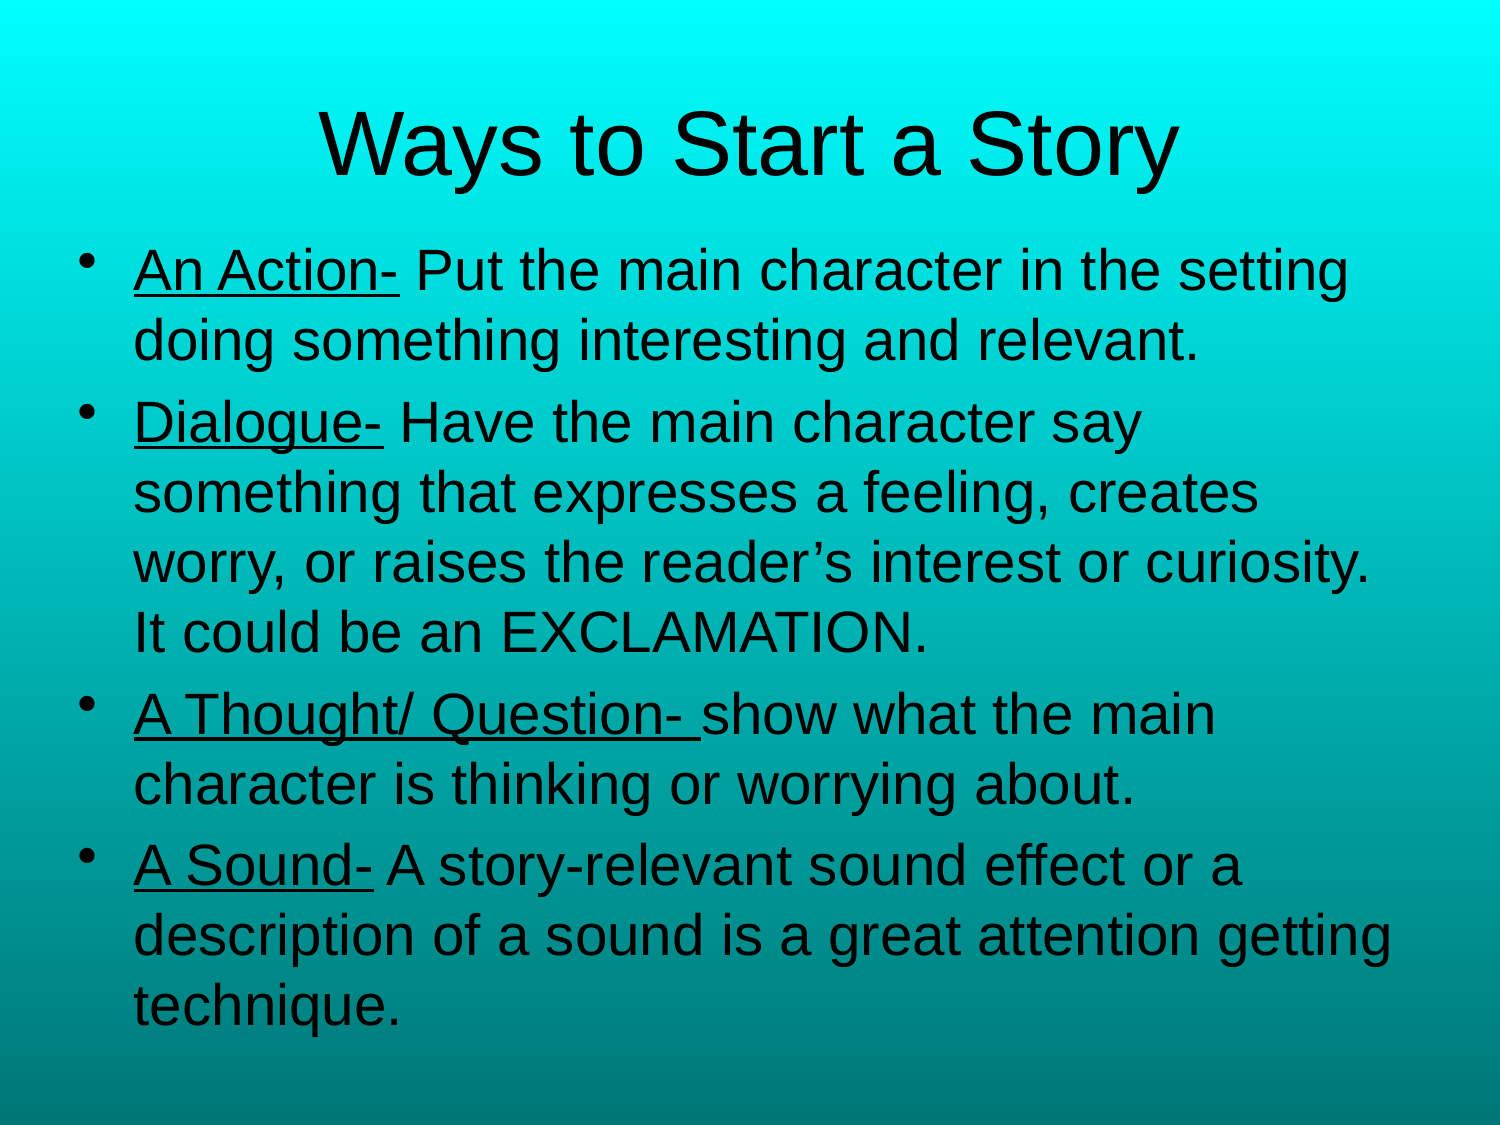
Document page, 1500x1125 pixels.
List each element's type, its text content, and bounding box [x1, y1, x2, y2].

title Ways to Start a Story [74, 44, 1426, 224]
list An Action- Put the main character in the setting doing something interesting and relevant. Dialogue- Have the main character say something that expresses a feeling, creates worry, or raises the reader’s interest or curiosity. It could be an EXCLAMATION. A Thought/ Question- show what the main character is thinking or worrying about. A Sound- A story-relevant sound effect or a description of a sound is a great attention getting technique. [62, 224, 1426, 1125]
